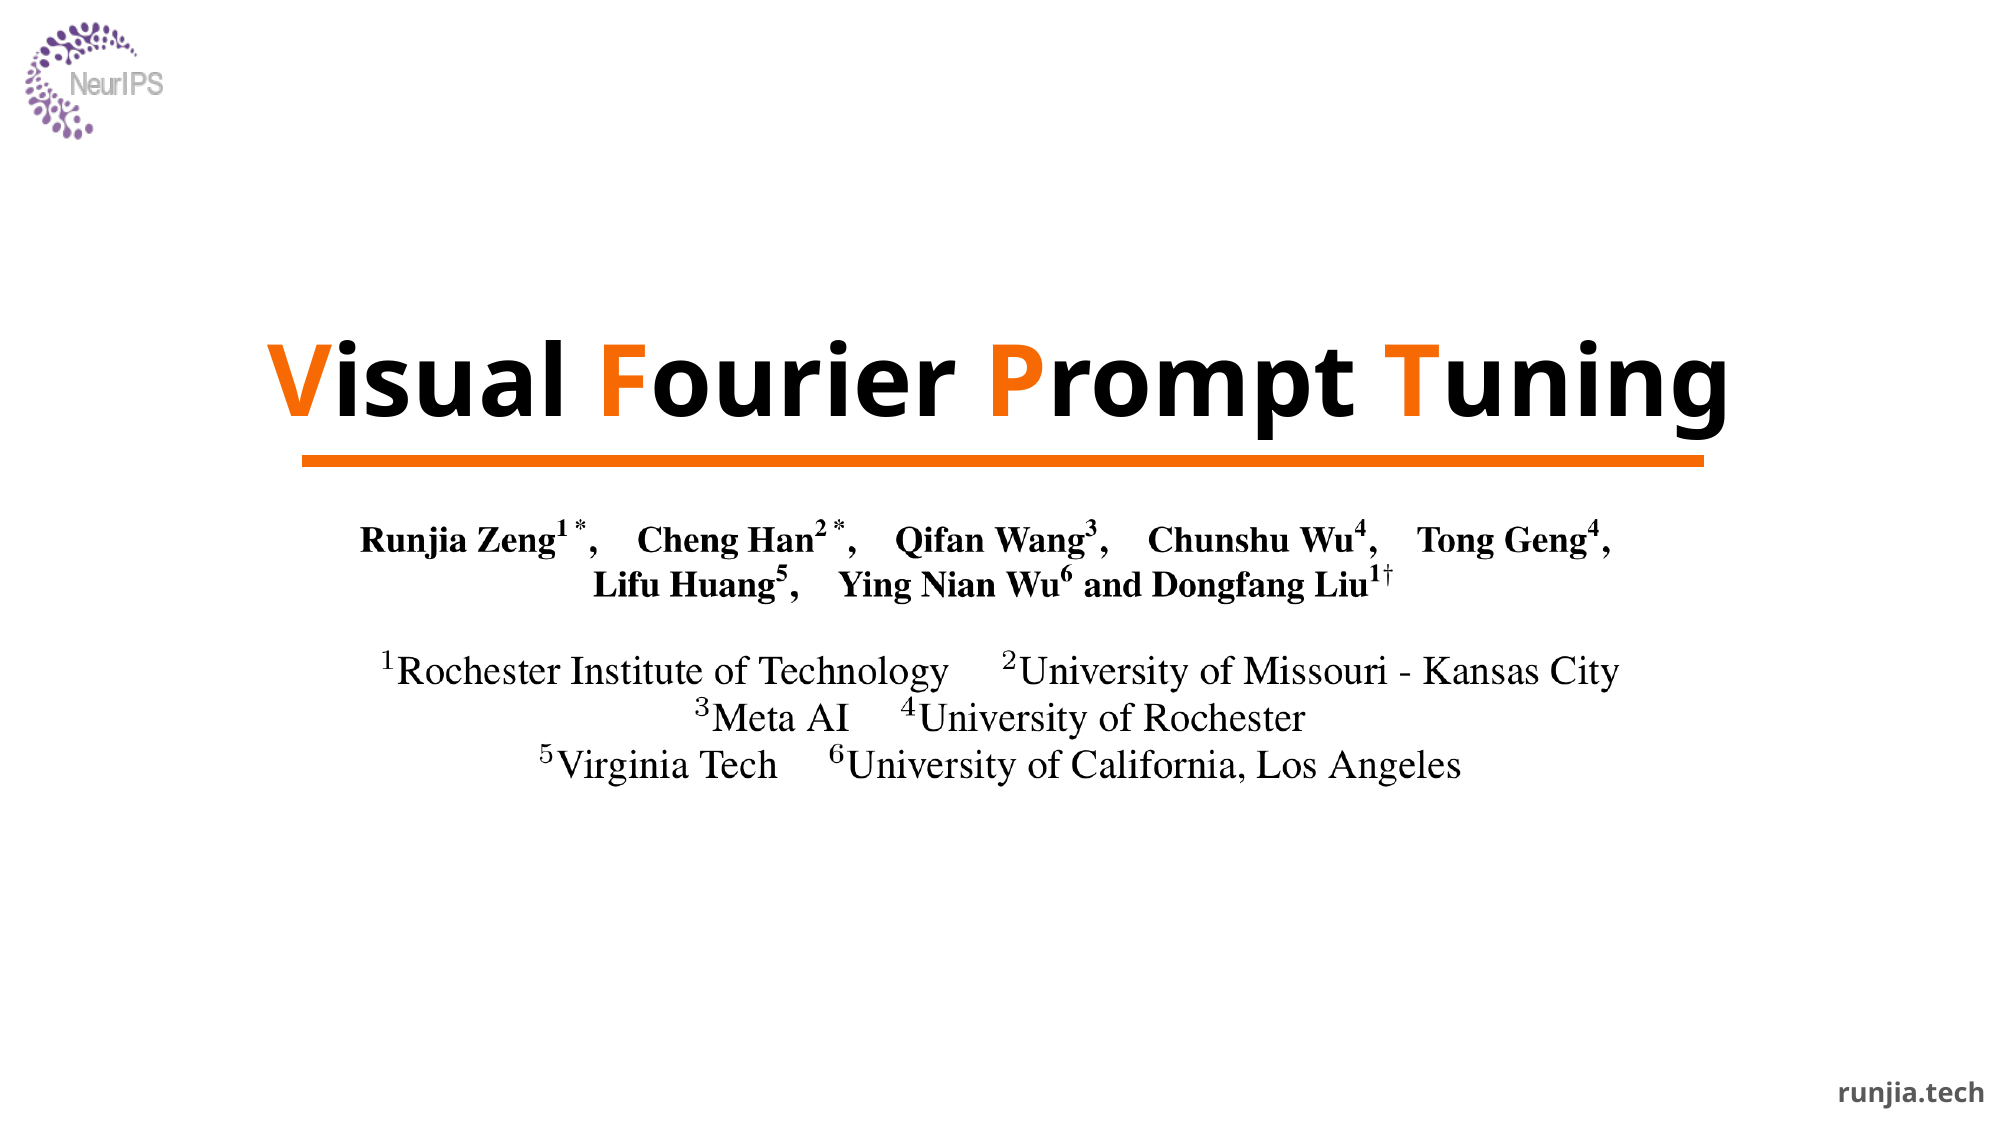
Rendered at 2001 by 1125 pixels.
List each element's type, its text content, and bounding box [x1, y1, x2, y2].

text_box runjia.tech [1819, 1068, 2000, 1125]
text_box Visual Fourier Prompt Tuning [0, 309, 2000, 445]
picture [341, 505, 1634, 795]
picture [21, 0, 190, 169]
